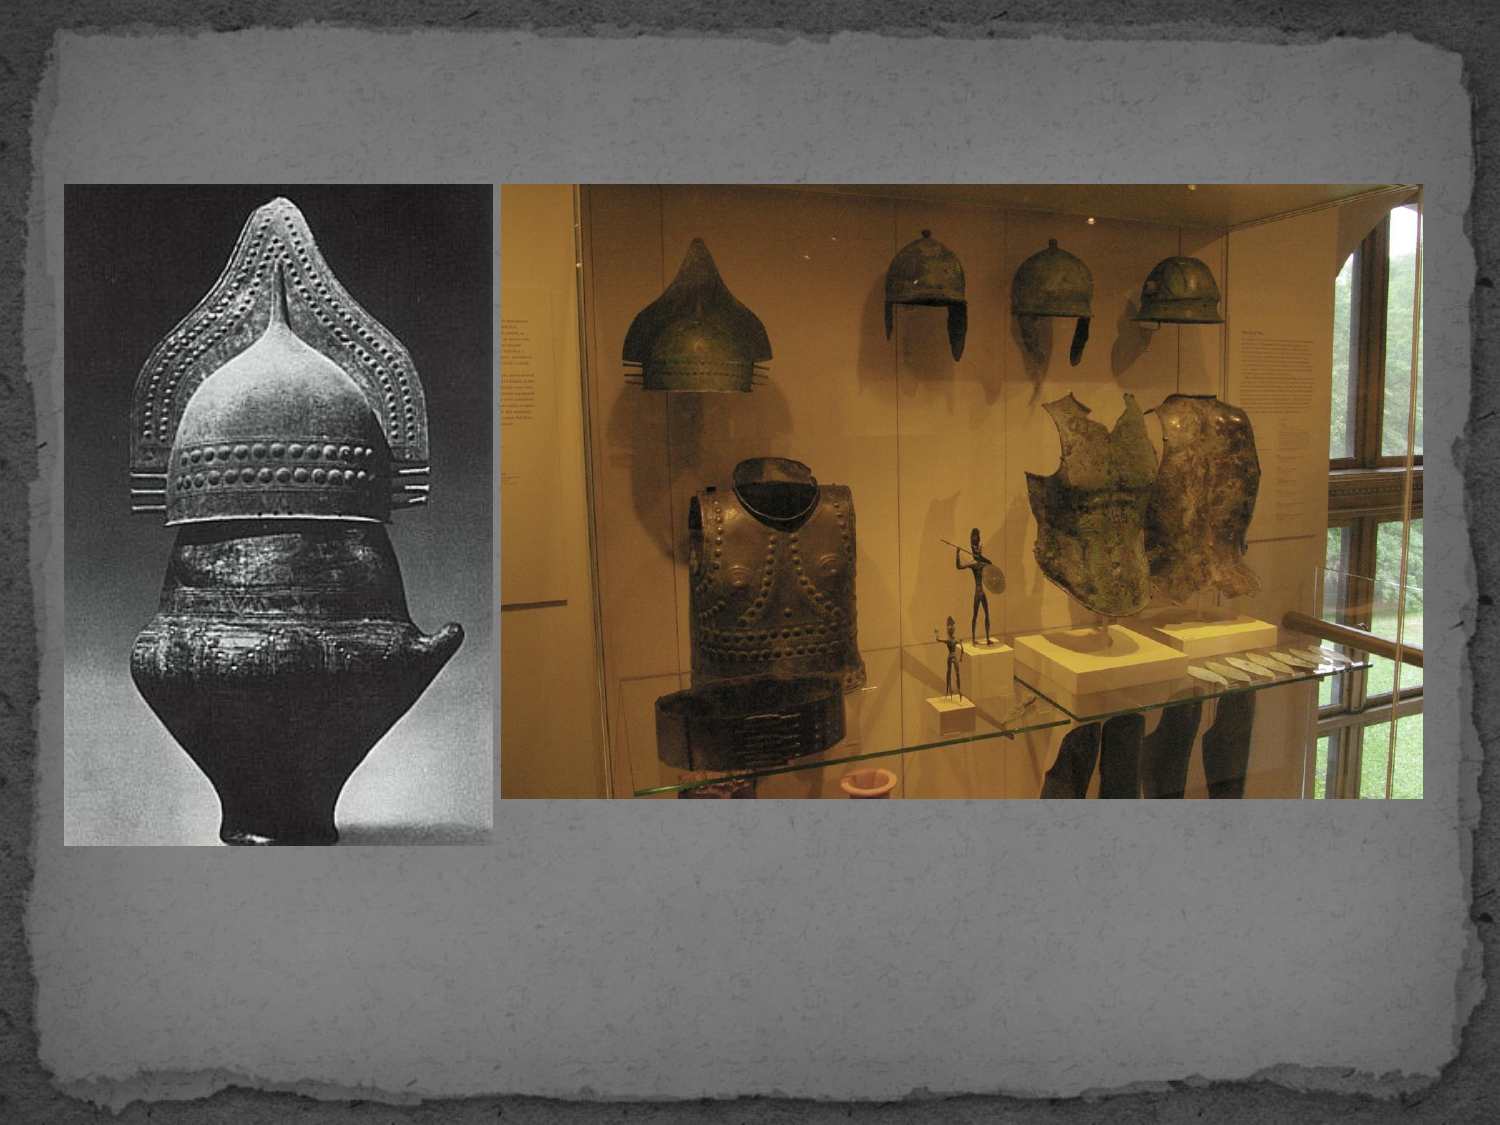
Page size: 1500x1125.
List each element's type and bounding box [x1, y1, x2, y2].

picture [64, 184, 493, 846]
picture [501, 184, 1423, 799]
